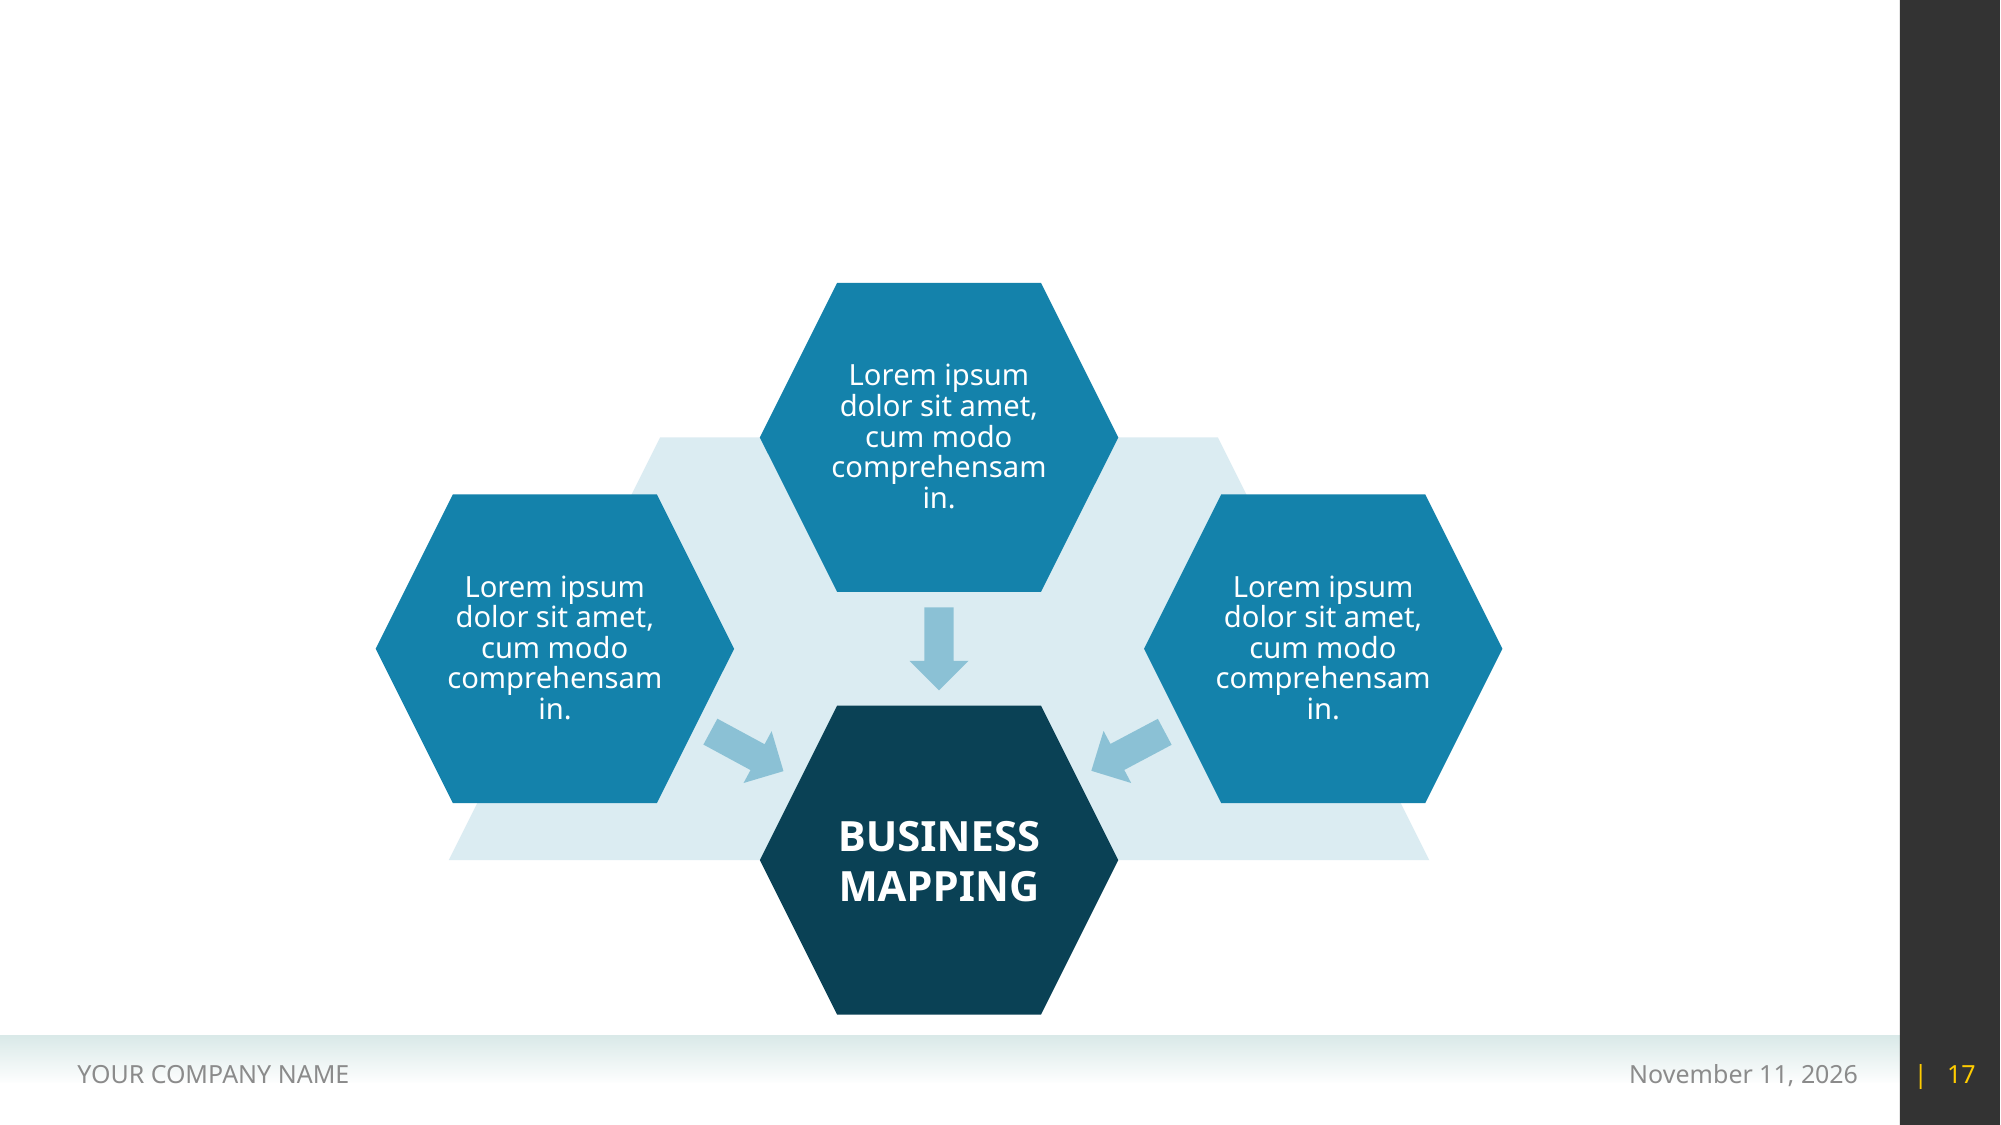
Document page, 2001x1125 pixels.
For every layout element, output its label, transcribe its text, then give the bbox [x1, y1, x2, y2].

slide_number | 17 [1890, 1046, 1991, 1106]
footer YOUR COMPANY NAME [62, 1046, 798, 1106]
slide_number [1365, 1046, 1874, 1106]
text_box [375, 282, 1503, 1015]
